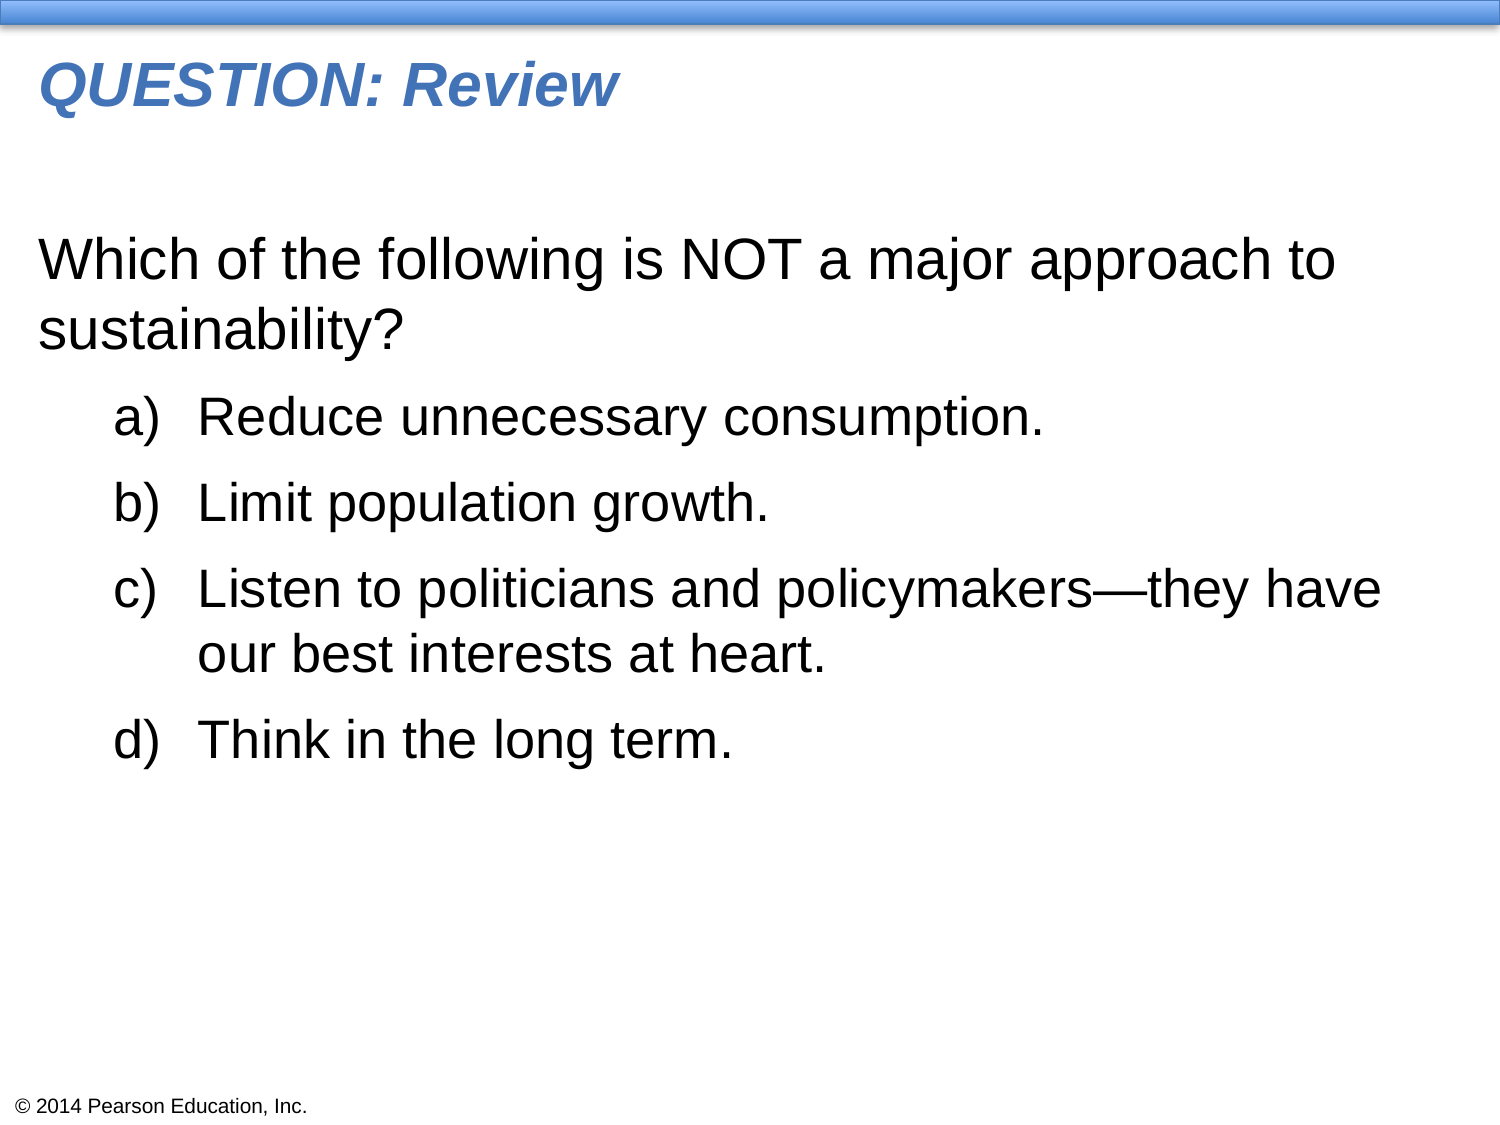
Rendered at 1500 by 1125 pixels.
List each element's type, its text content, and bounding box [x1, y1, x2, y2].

title QUESTION: Review [23, 36, 1476, 213]
list Which of the following is NOT a major approach to sustainability? Reduce unnecessary consumption. Limit population growth. Listen to politicians and policymakers—they have our best interests at heart. Think in the long term. [23, 213, 1476, 1005]
